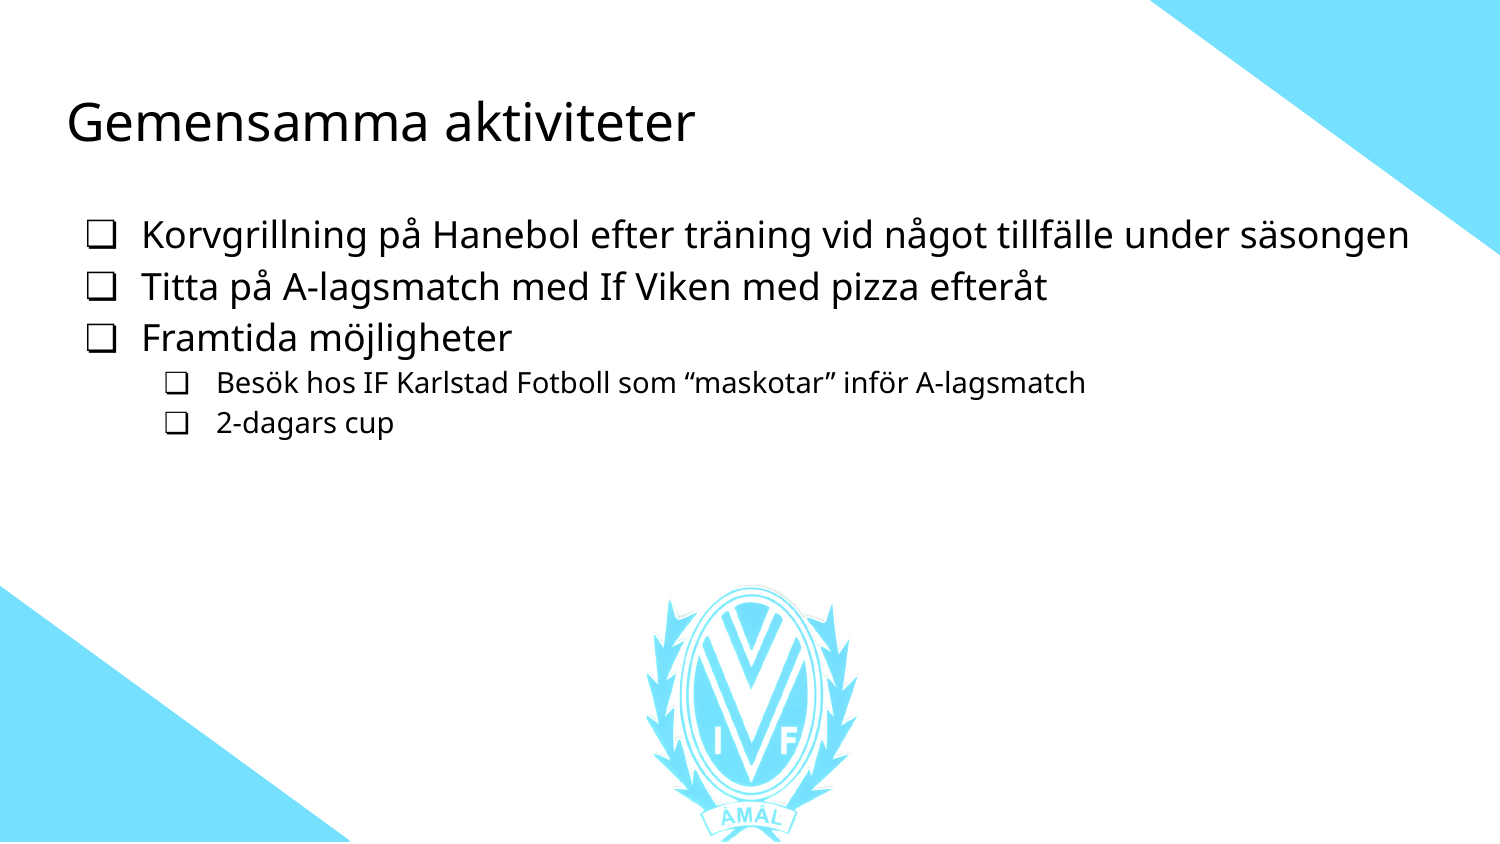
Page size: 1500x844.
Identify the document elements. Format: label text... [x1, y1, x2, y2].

text_box [0, 586, 350, 842]
text_box [1150, 0, 1500, 255]
list Korvgrillning på Hanebol efter träning vid något tillfälle under säsongen Titta på A-lagsmatch med If Viken med pizza efteråt Framtida möjligheter Besök hos IF Karlstad Fotboll som “maskotar” inför A-lagsmatch 2-dagars cup [51, 189, 1449, 750]
title Gemensamma aktiviteter [51, 72, 1378, 167]
picture [517, 583, 982, 844]
